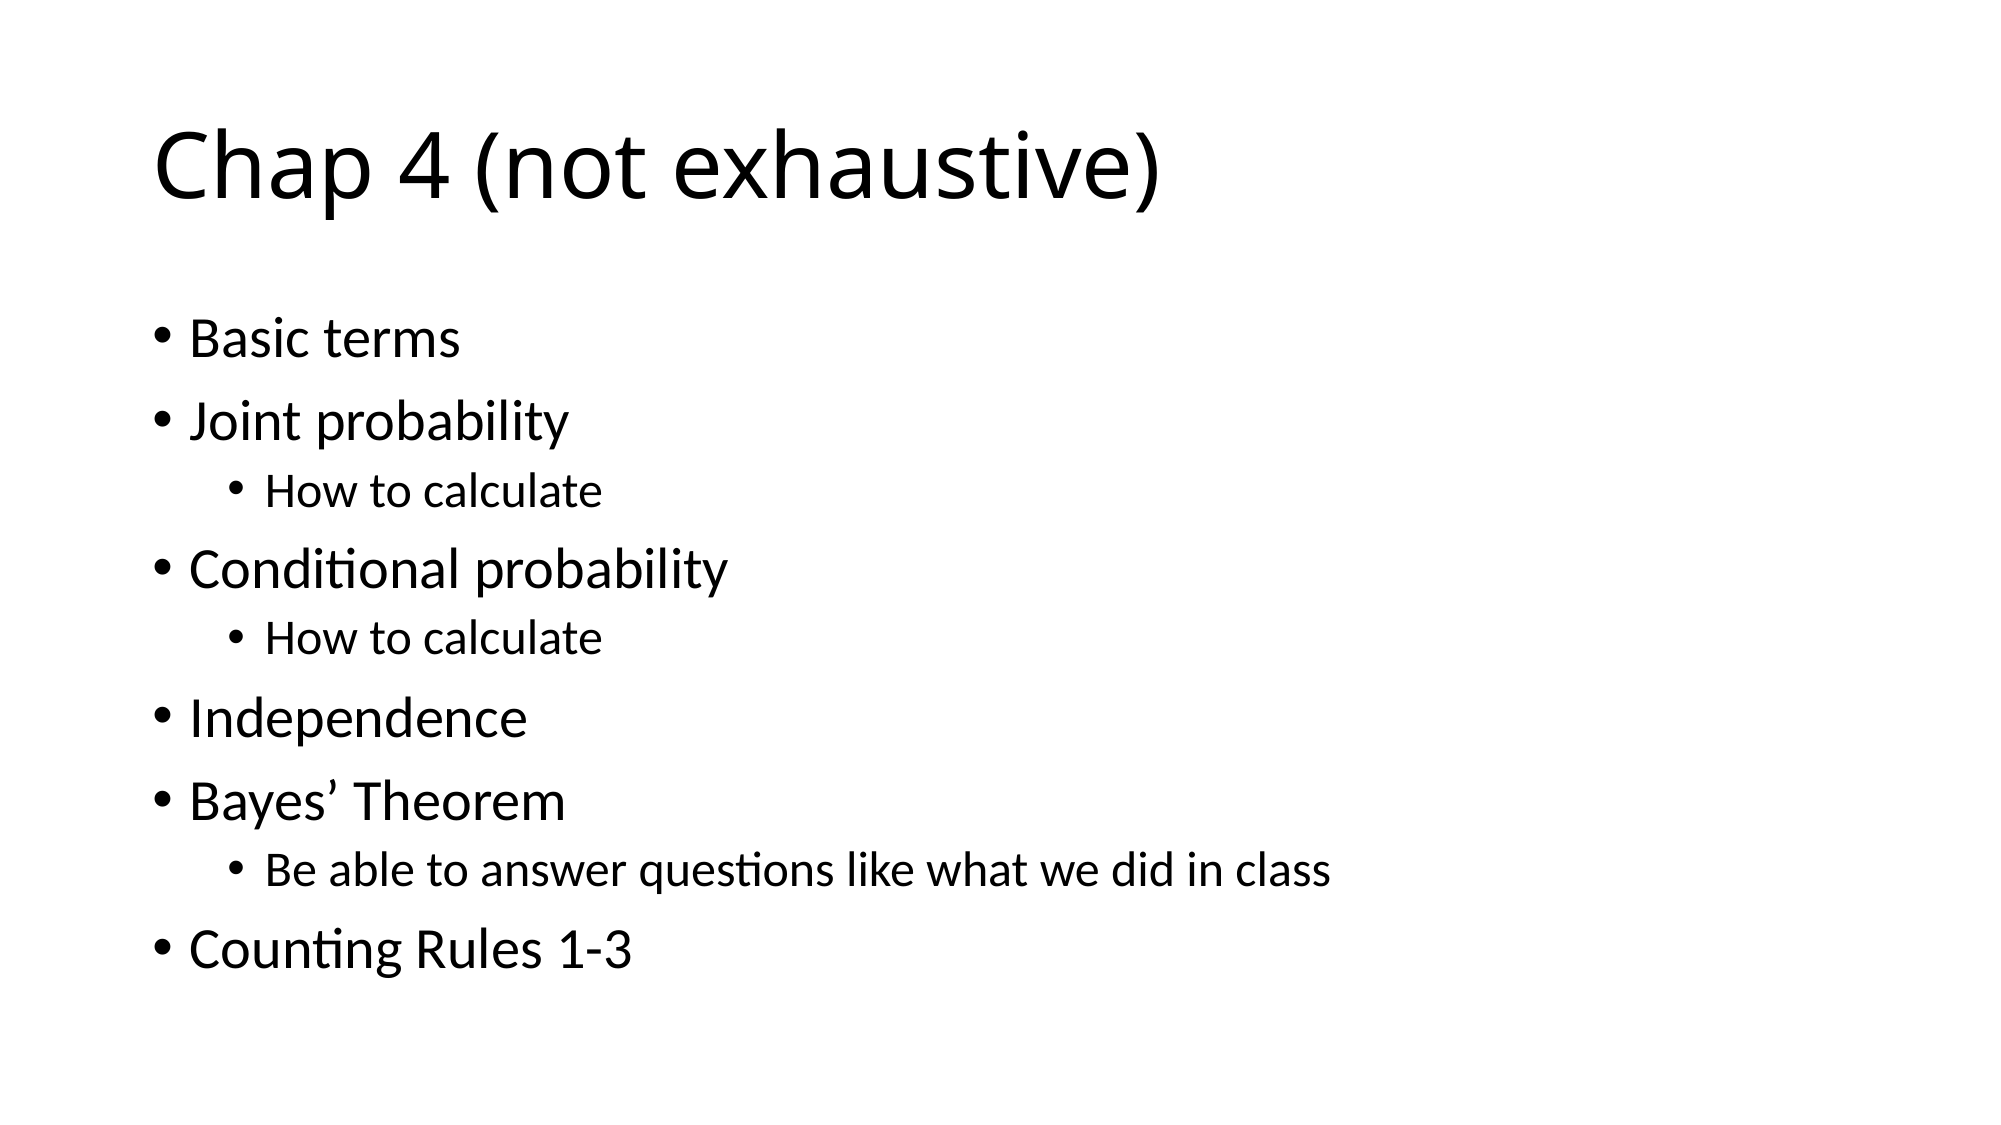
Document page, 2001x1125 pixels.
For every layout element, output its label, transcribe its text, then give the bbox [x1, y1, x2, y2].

list Basic terms Joint probability How to calculate Conditional probability How to calculate Independence Bayes’ Theorem Be able to answer questions like what we did in class Counting Rules 1-3 [137, 299, 1863, 1014]
title Chap 4 (not exhaustive) [137, 59, 1863, 278]
